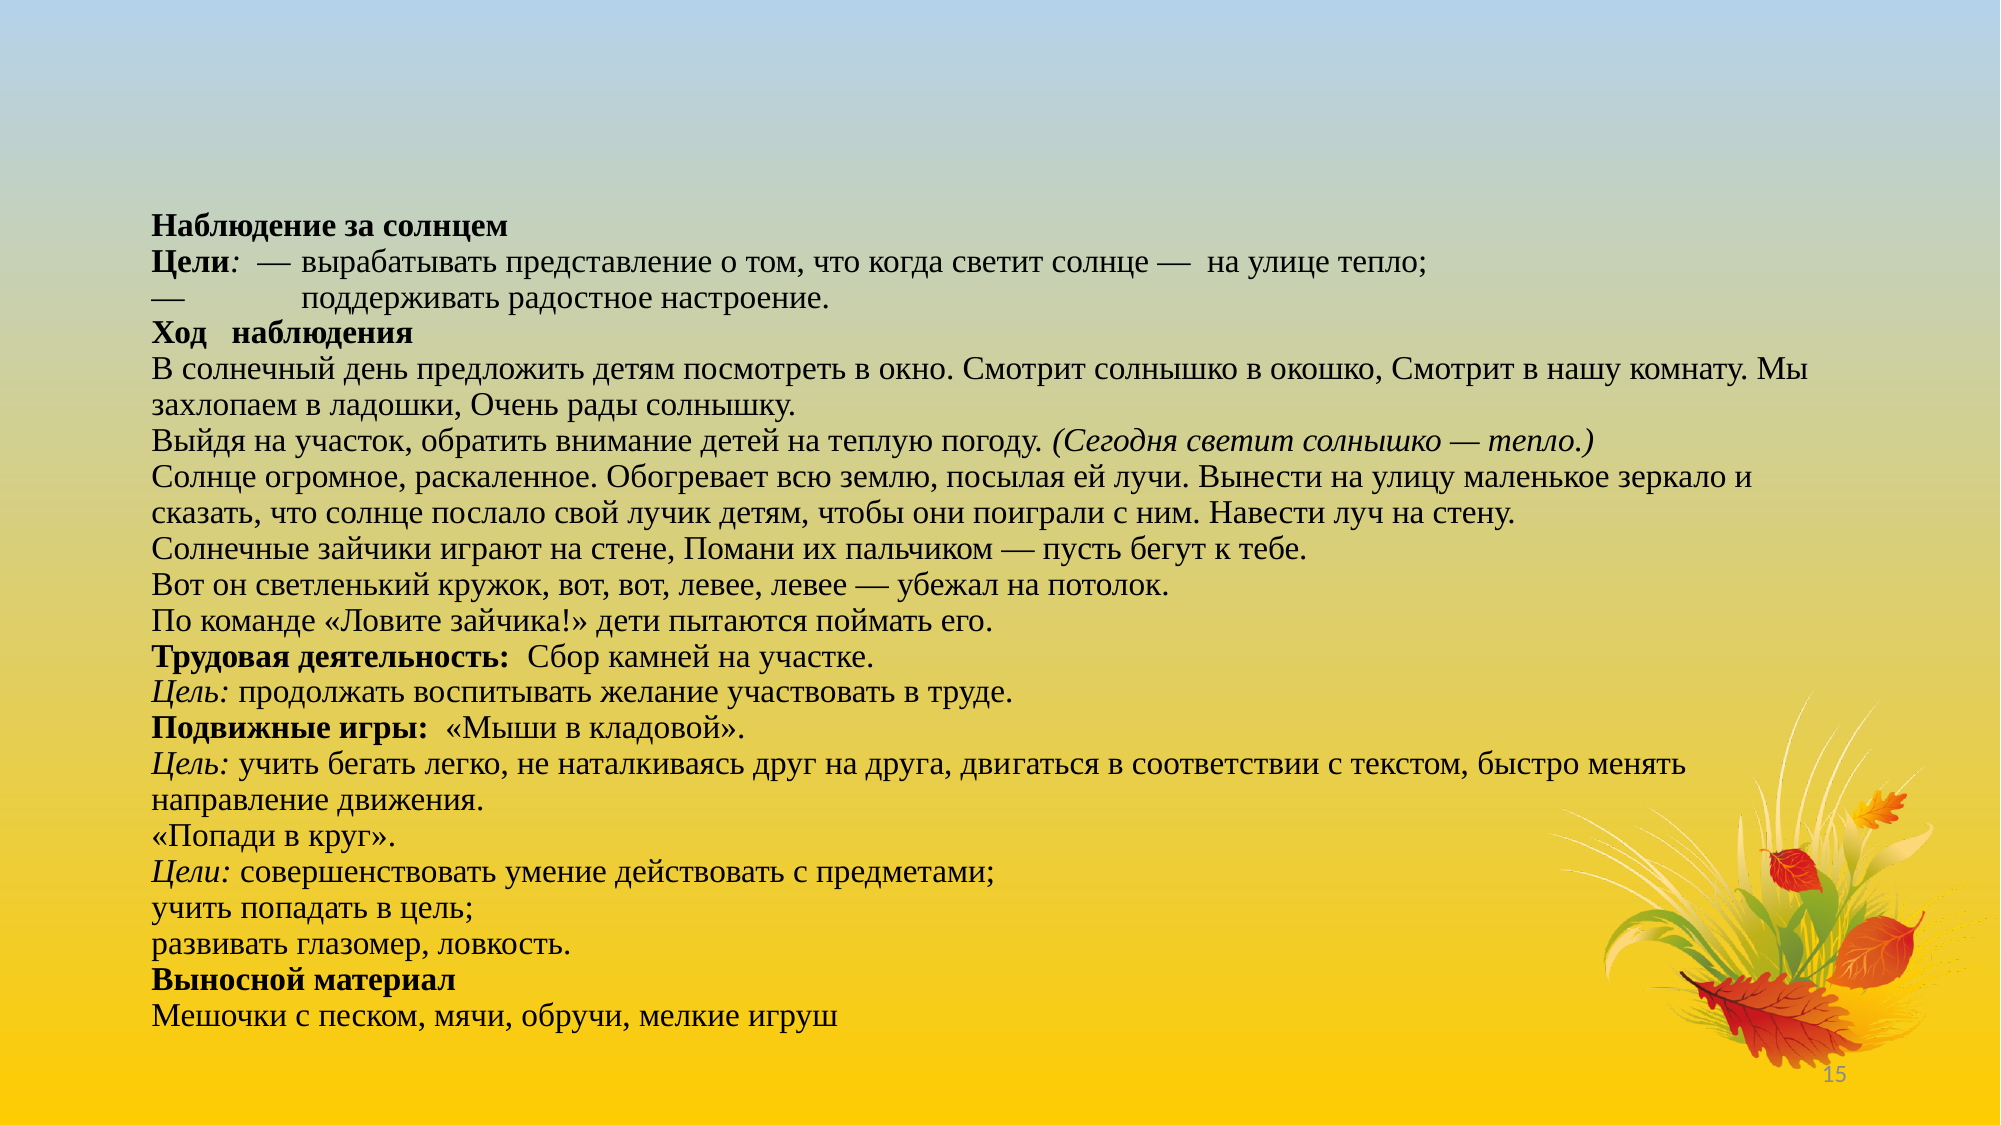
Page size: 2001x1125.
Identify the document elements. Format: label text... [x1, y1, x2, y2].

title Наблюдение за солнцем Цели: — вырабатывать представление о том, что когда светит солнце — на улице тепло; — поддерживать радостное настроение. Ход наблюдения В солнечный день предложить детям посмотреть в окно. Смотрит солнышко в окошко, Смотрит в нашу комнату. Мы захлопаем в ладошки, Очень рады солнышку. Выйдя на участок, обратить внимание детей на теплую погоду. (Сегодня светит солнышко — тепло.) Солнце огромное, раскаленное. Обогревает всю землю, посылая ей лучи. Вынести на улицу маленькое зеркало и сказать, что солнце послало свой лучик детям, чтобы они поиграли с ним. Навести луч на стену. Солнечные зайчики играют на стене, Помани их пальчиком — пусть бегут к тебе. Вот он светленький кружок, вот, вот, левее, левее — убежал на потолок. По команде «Ловите зайчика!» дети пытаются поймать его. Трудовая деятельность: Сбор камней на участке. Цель: продолжать воспитывать желание участвовать в труде. Подвижные игры: «Мыши в кладовой». Цель: учить бегать легко, не наталкиваясь друг на друга, дви­гаться в соответствии с текстом, быстро менять направление дви­жения. «Попади в круг». Цели: совершенствовать умение действовать с предметами; учить попадать в цель; развивать глазомер, ловкость. Выносной материал Мешочки с песком, мячи, обручи, мелкие игруш [136, 280, 1862, 1041]
picture [1546, 689, 2000, 1069]
slide_number 15 [1412, 1042, 1863, 1103]
